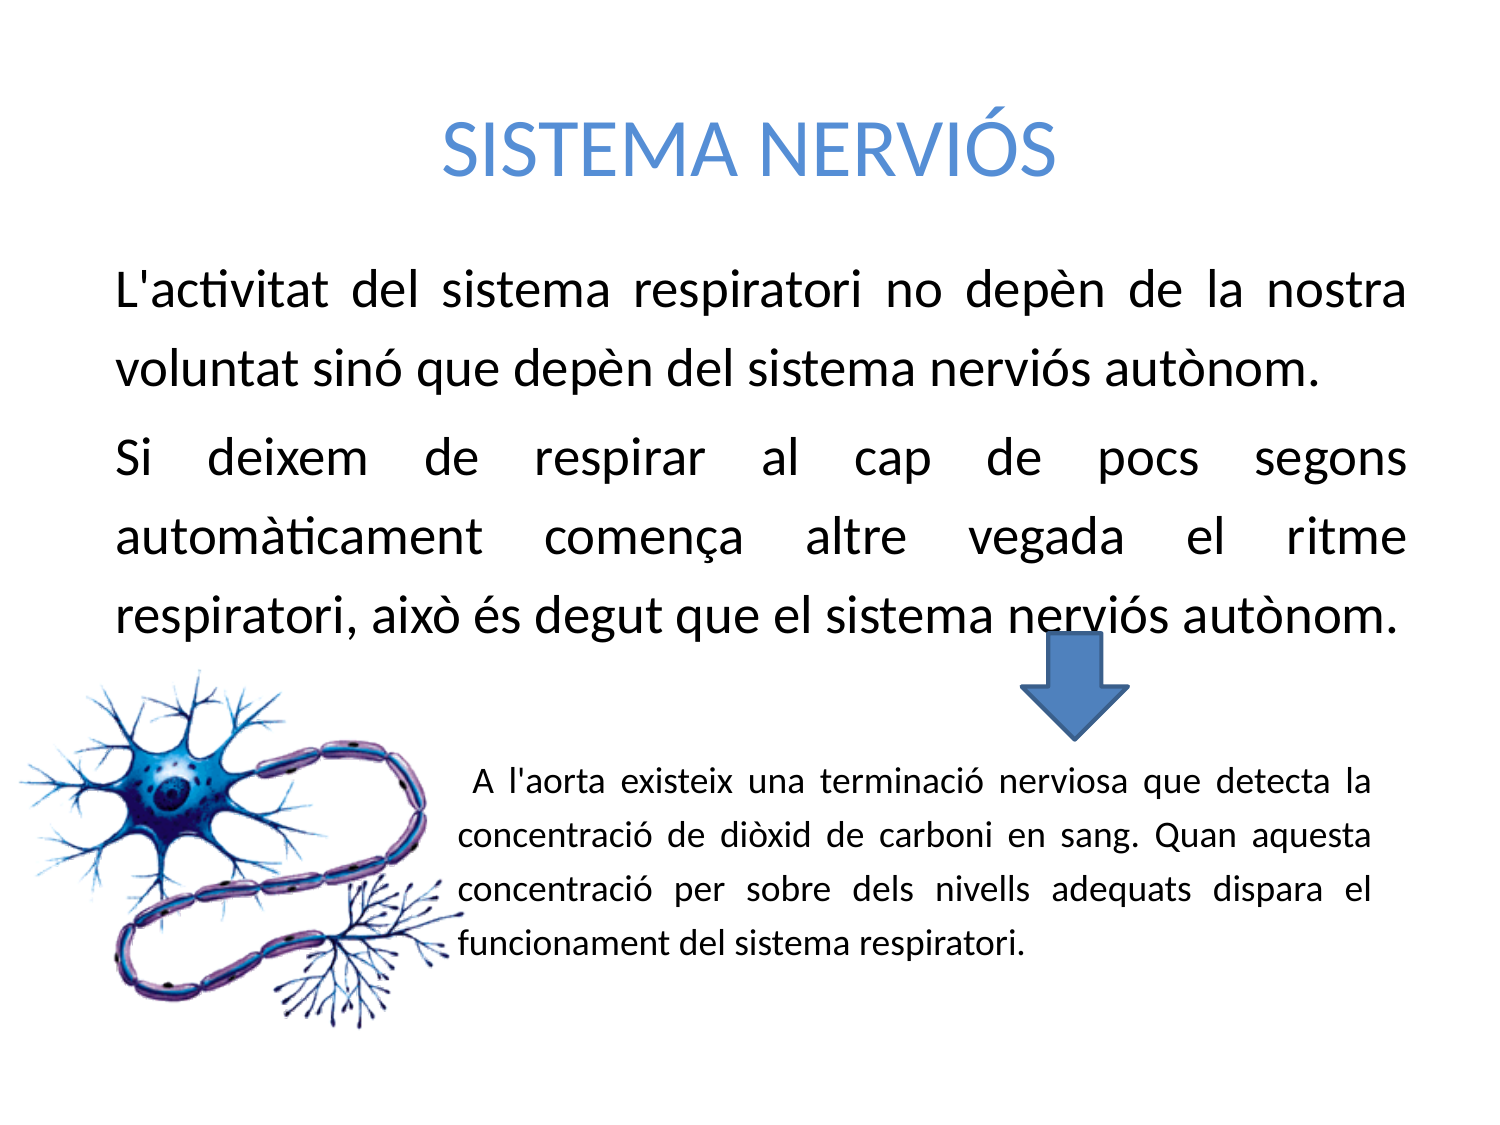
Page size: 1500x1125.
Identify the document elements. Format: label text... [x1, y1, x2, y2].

text_box A l'aorta existeix una terminació nerviosa que detecta la concentració de diòxid de carboni en sang. Quan aquesta concentració per sobre dels nivells adequats dispara el funcionament del sistema respiratori. [485, 739, 1388, 1016]
title SISTEMA NERVIÓS [112, 54, 1388, 231]
picture [0, 656, 481, 1043]
subtitle L'activitat del sistema respiratori no depèn de la nostra voluntat sinó que depèn del sistema nerviós autònom. Si deixem de respirar al cap de pocs segons automàticament comença altre vegada el ritme respiratori, això és degut que el sistema nerviós autònom. [100, 231, 1424, 1059]
text_box [1019, 631, 1130, 742]
